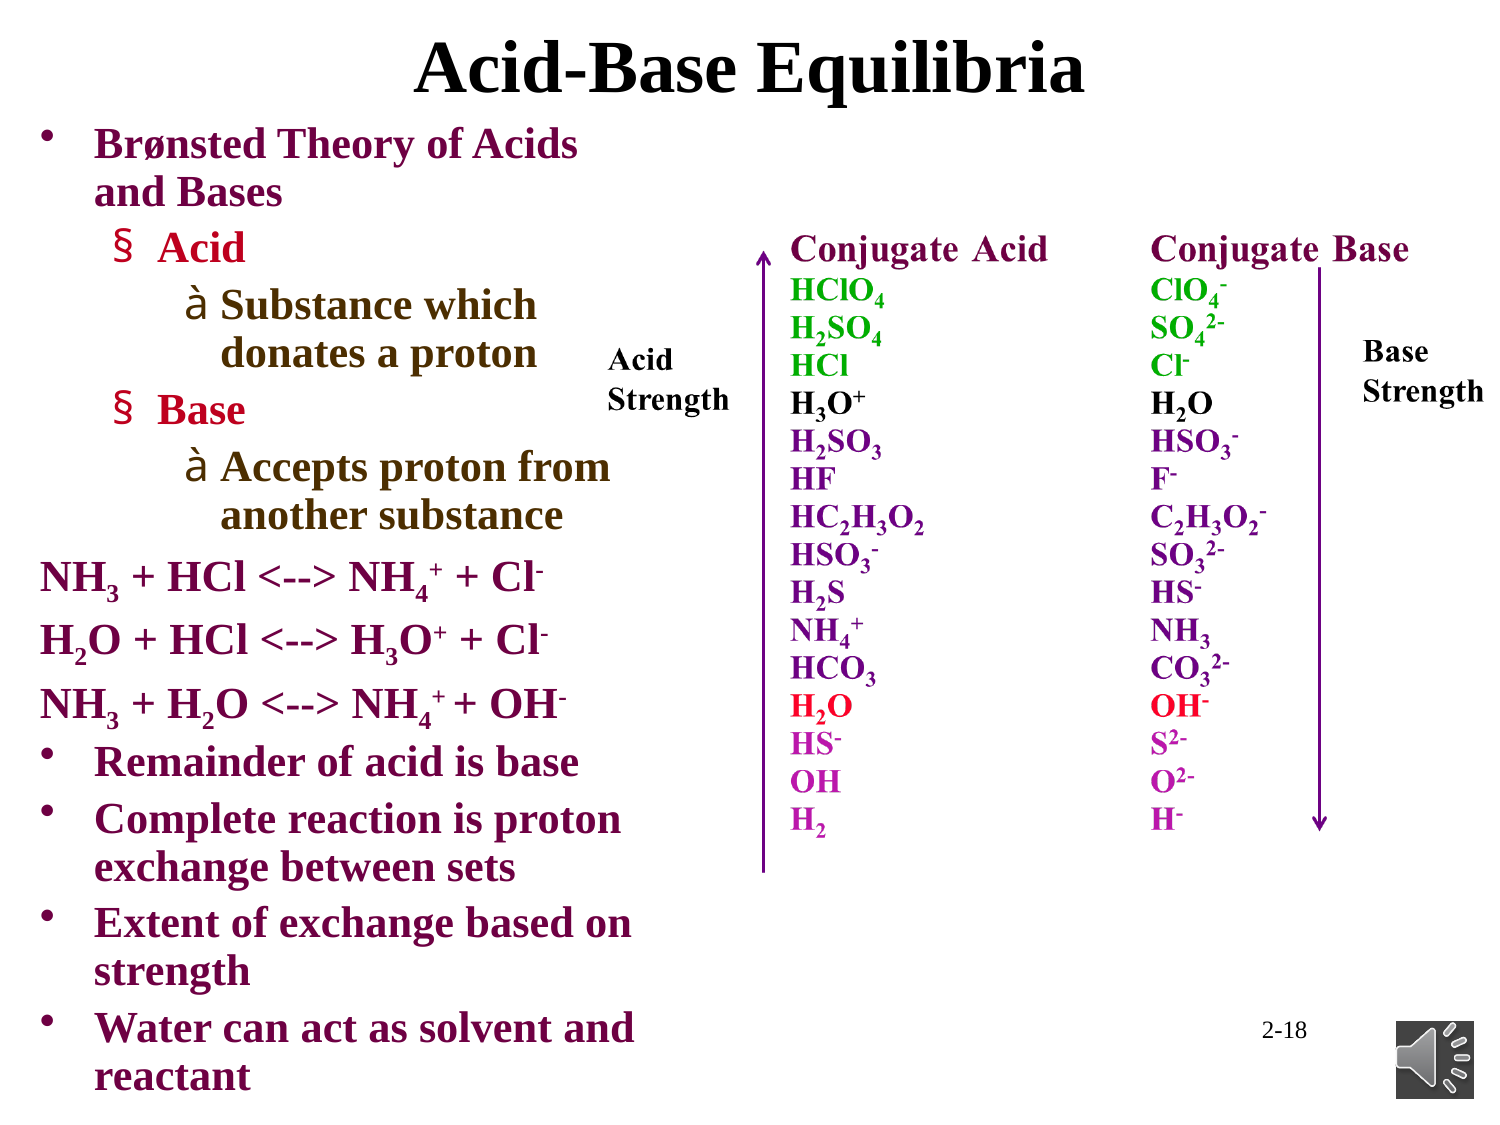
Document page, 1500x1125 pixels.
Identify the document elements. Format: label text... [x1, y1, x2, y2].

title Acid-Base Equilibria [111, 0, 1388, 126]
list Brønsted Theory of Acids and Bases Acid Substance which donates a proton Base Accepts proton from another substance NH3 + HCl <--> NH4+ + Cl- H2O + HCl <--> H3O+ + Cl- NH3 + H2O <--> NH4+ + OH- Remainder of acid is base Complete reaction is proton exchange between sets Extent of exchange based on strength Water can act as solvent and reactant [24, 111, 676, 1113]
picture [587, 212, 1500, 874]
picture [1394, 1019, 1476, 1101]
